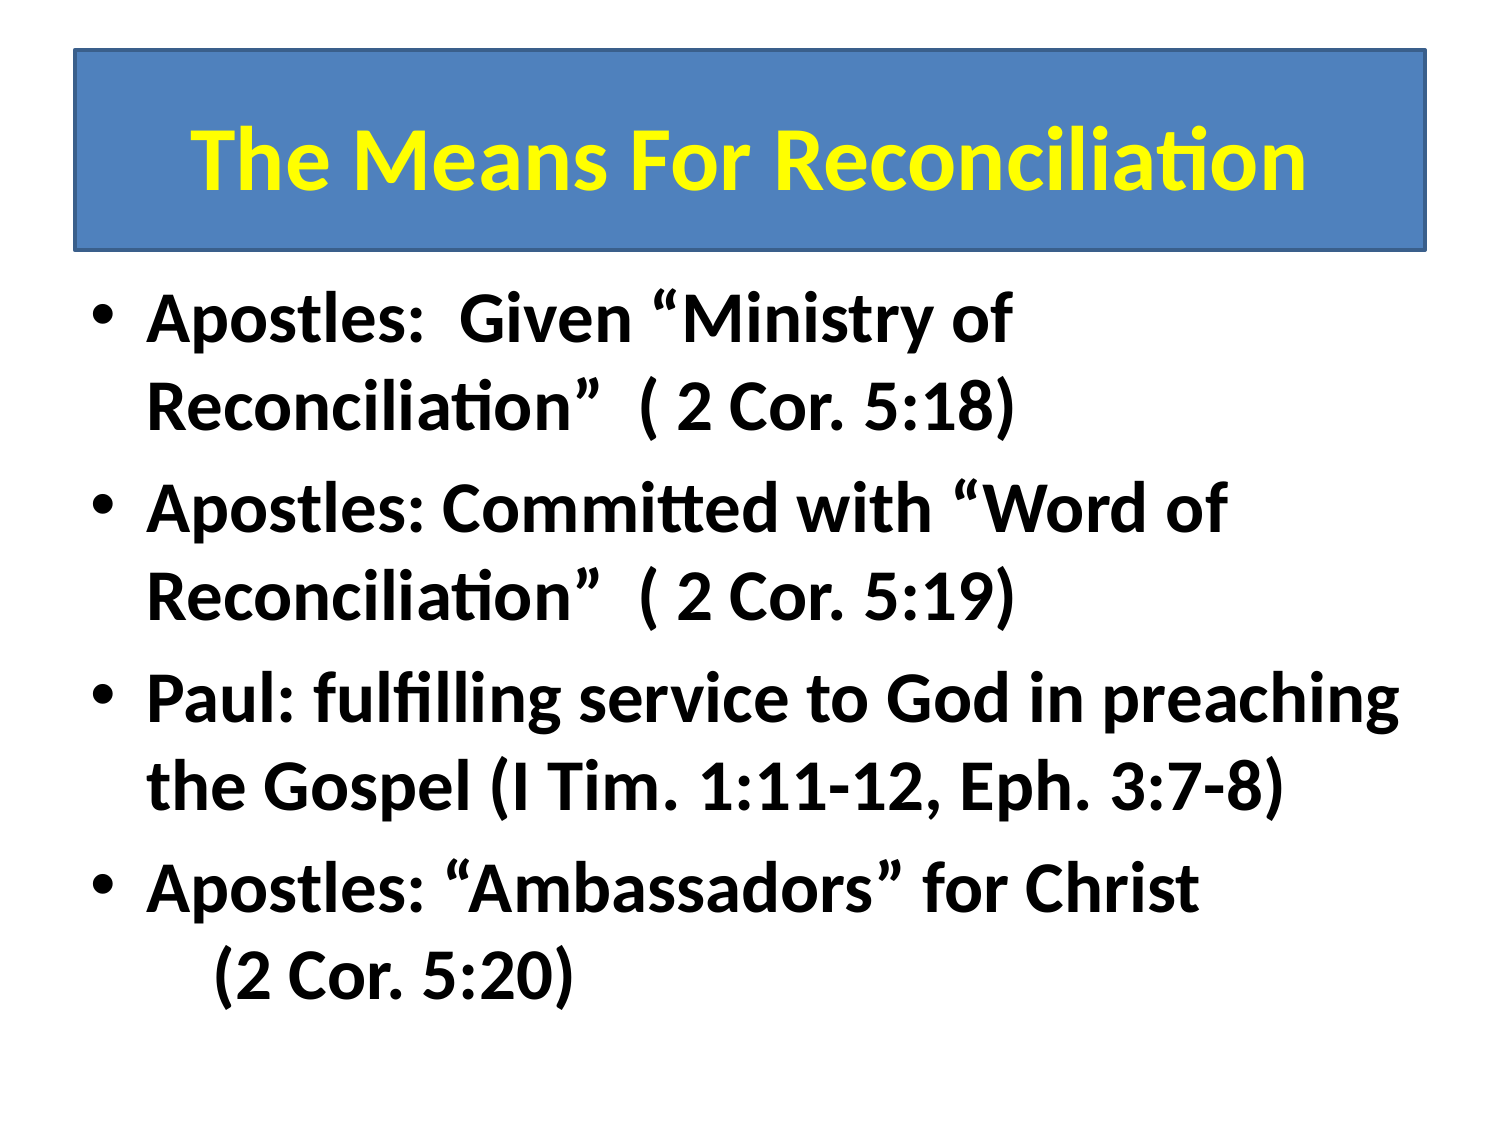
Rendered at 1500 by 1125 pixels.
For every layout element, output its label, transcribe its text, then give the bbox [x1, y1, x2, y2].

list Apostles: Given “Ministry of Reconciliation” ( 2 Cor. 5:18) Apostles: Committed with “Word of Reconciliation” ( 2 Cor. 5:19) Paul: fulfilling service to God in preaching the Gospel (I Tim. 1:11-12, Eph. 3:7-8) Apostles: “Ambassadors” for Christ (2 Cor. 5:20) [75, 262, 1425, 1125]
title The Means For Reconciliation [75, 45, 1425, 262]
